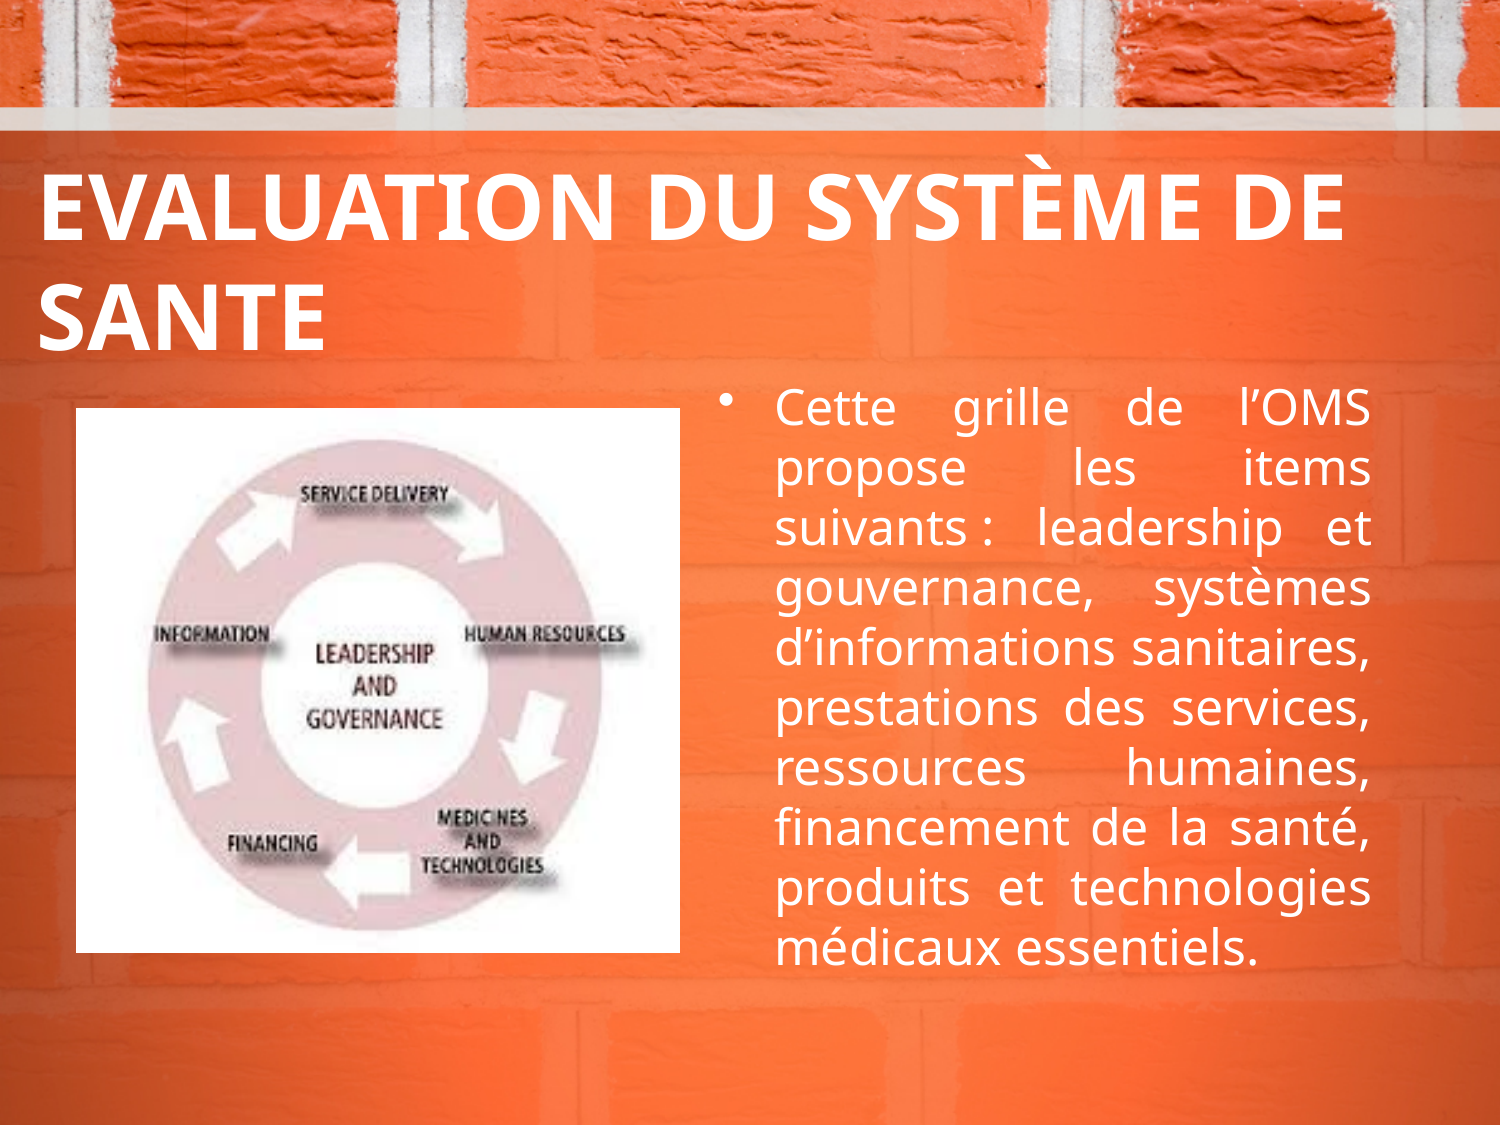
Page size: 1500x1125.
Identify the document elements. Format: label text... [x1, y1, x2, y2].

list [76, 408, 680, 953]
title EVALUATION DU SYSTÈME DE SANTE [21, 149, 1447, 368]
picture [0, 0, 1500, 1125]
list Cette grille de l’OMS propose les items suivants : leadership et gouvernance, systèmes d’informations sanitaires, prestations des services, ressources humaines, financement de la santé, produits et technologies médicaux essentiels. [702, 367, 1388, 981]
